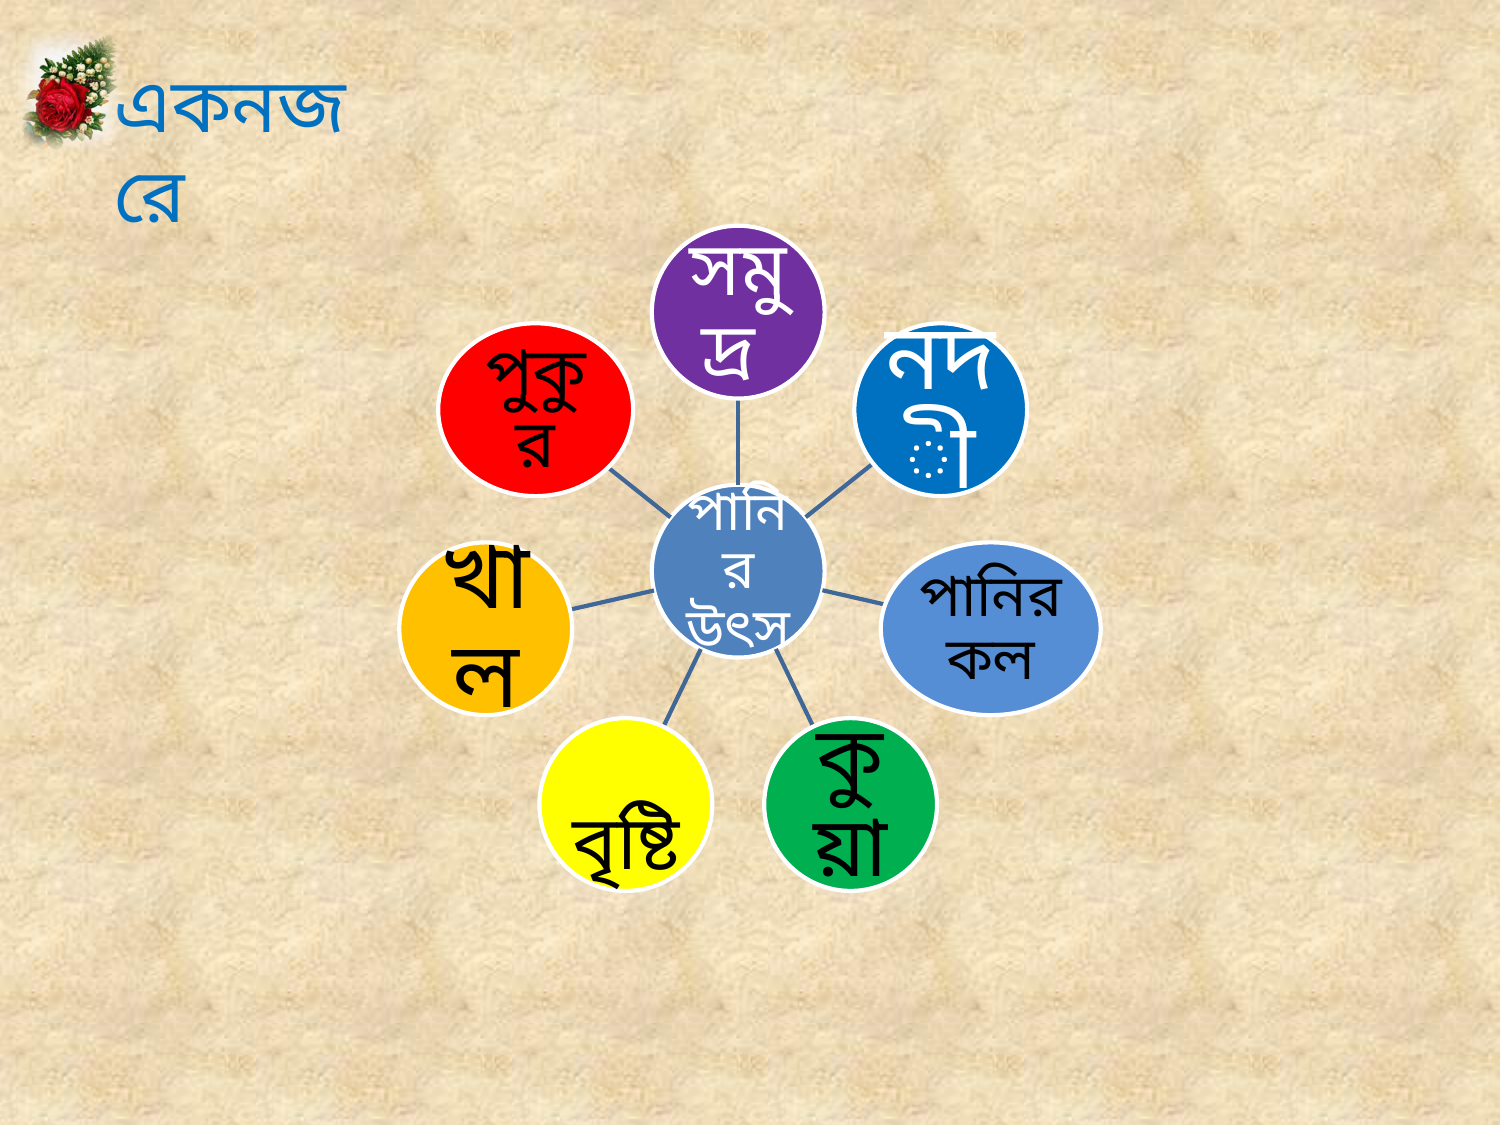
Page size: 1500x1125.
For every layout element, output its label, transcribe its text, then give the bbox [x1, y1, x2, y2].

picture [0, 0, 1500, 1125]
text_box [249, 224, 1251, 892]
text_box একনজরে [99, 49, 388, 245]
